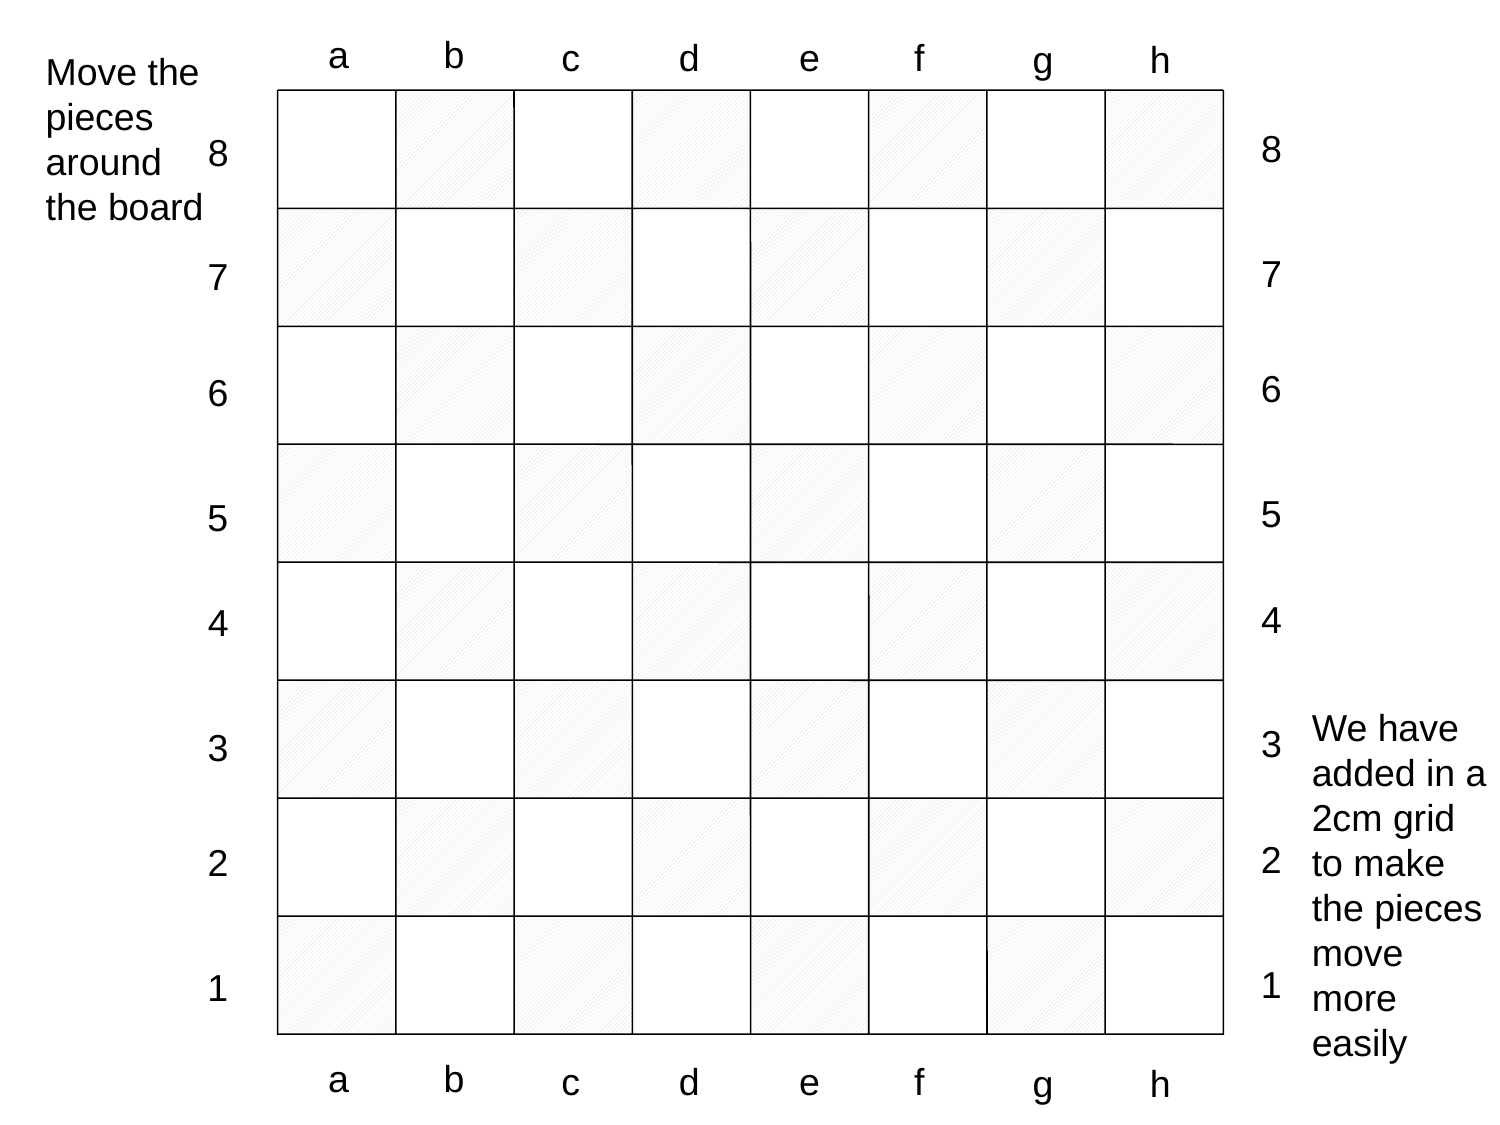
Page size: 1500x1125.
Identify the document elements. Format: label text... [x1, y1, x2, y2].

text_box 6 [192, 361, 244, 422]
text_box We have added in a 2cm grid to make the pieces move more easily [1297, 696, 1500, 1072]
text_box d [664, 1050, 715, 1110]
text_box 4 [1246, 588, 1297, 648]
text_box f [899, 26, 940, 86]
text_box 8 [1246, 117, 1297, 178]
text_box 8 [193, 121, 244, 181]
text_box h [1135, 1052, 1186, 1113]
text_box 3 [1246, 712, 1297, 773]
text_box d [664, 26, 715, 86]
text_box e [784, 1050, 835, 1110]
text_box g [1017, 1052, 1069, 1113]
text_box c [546, 26, 596, 86]
text_box a [313, 1047, 364, 1108]
text_box a [313, 24, 364, 84]
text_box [277, 89, 1225, 1036]
text_box c [546, 1050, 596, 1110]
text_box 3 [192, 716, 244, 777]
text_box 2 [1246, 828, 1297, 889]
text_box g [1017, 28, 1069, 88]
text_box 2 [192, 831, 244, 892]
text_box b [428, 1047, 480, 1108]
text_box 1 [192, 956, 244, 1017]
text_box 4 [193, 591, 244, 652]
text_box 1 [1246, 953, 1297, 1014]
text_box e [784, 26, 835, 86]
text_box f [899, 1050, 940, 1110]
text_box h [1135, 28, 1186, 88]
text_box Move the pieces around the board [30, 40, 277, 236]
text_box 6 [1246, 357, 1297, 418]
text_box 5 [192, 486, 244, 547]
text_box 5 [1246, 482, 1297, 543]
text_box 7 [1246, 242, 1297, 303]
text_box b [428, 24, 480, 84]
text_box 7 [192, 246, 244, 306]
